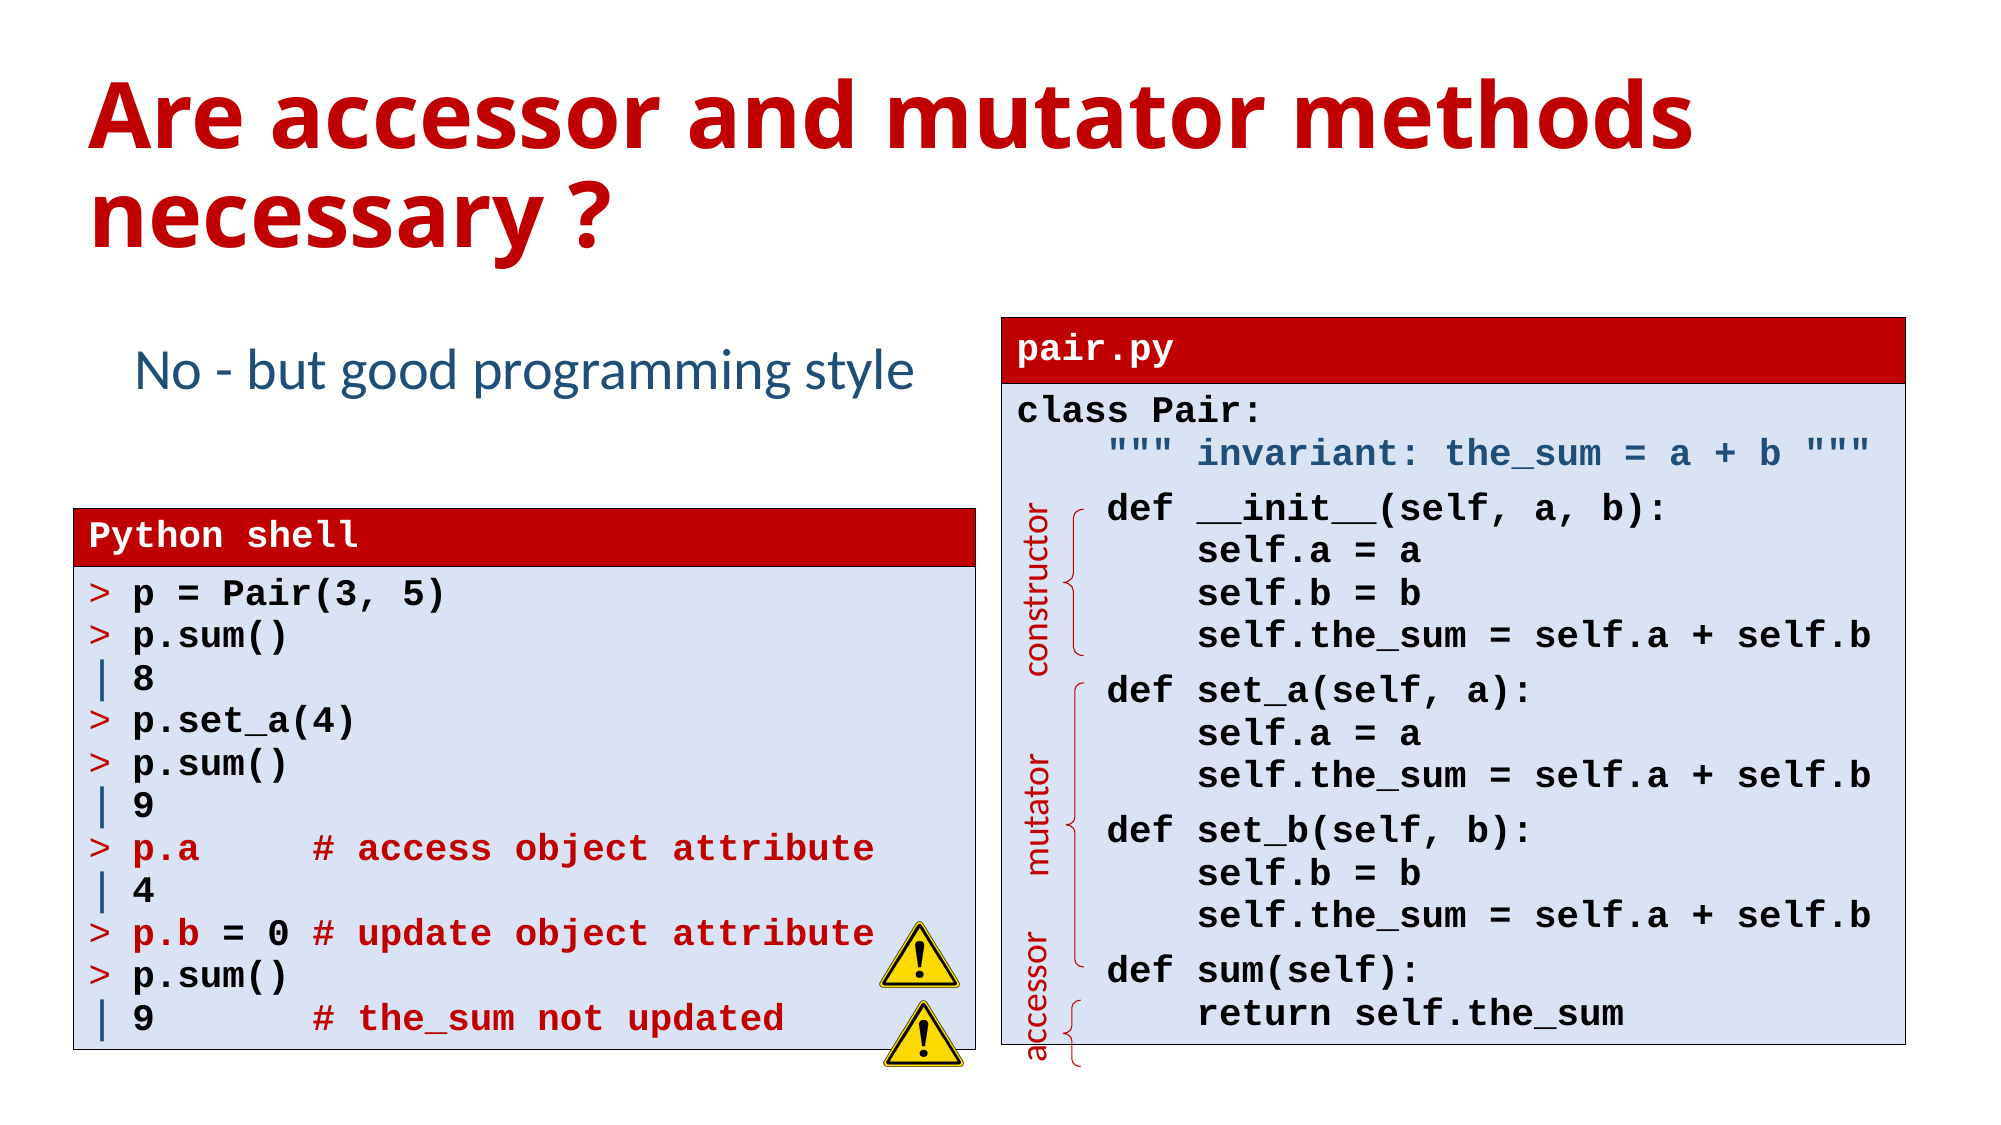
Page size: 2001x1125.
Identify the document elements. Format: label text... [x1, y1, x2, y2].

picture [879, 921, 960, 988]
list No - but good programming style [117, 331, 932, 418]
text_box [1001, 456, 1084, 1077]
table_cell class Pair: """ invariant: the_sum = a + b """ def __init__(self, a, b): self.a = a self.b = b self.the_sum = self.a + self.b def set_a(self, a): self.a = a self.the_sum = self.a + self.b def set_b(self, b): self.b = b self.the_sum = self.a + self.b def sum(self): return self.the_sum [1002, 384, 1905, 1044]
title Are accessor and mutator methods necessary ? [73, 59, 1863, 278]
table_header pair.py [1002, 318, 1905, 383]
table_header Python shell [74, 509, 975, 566]
table_cell p = Pair(3, 5) p.sum() 8 p.set_a(4) p.sum() 9 p.a # access object attribute 4 p.b = 0 # update object attribute p.sum() 9 # the_sum not updated [74, 567, 975, 1049]
picture [883, 1000, 964, 1067]
